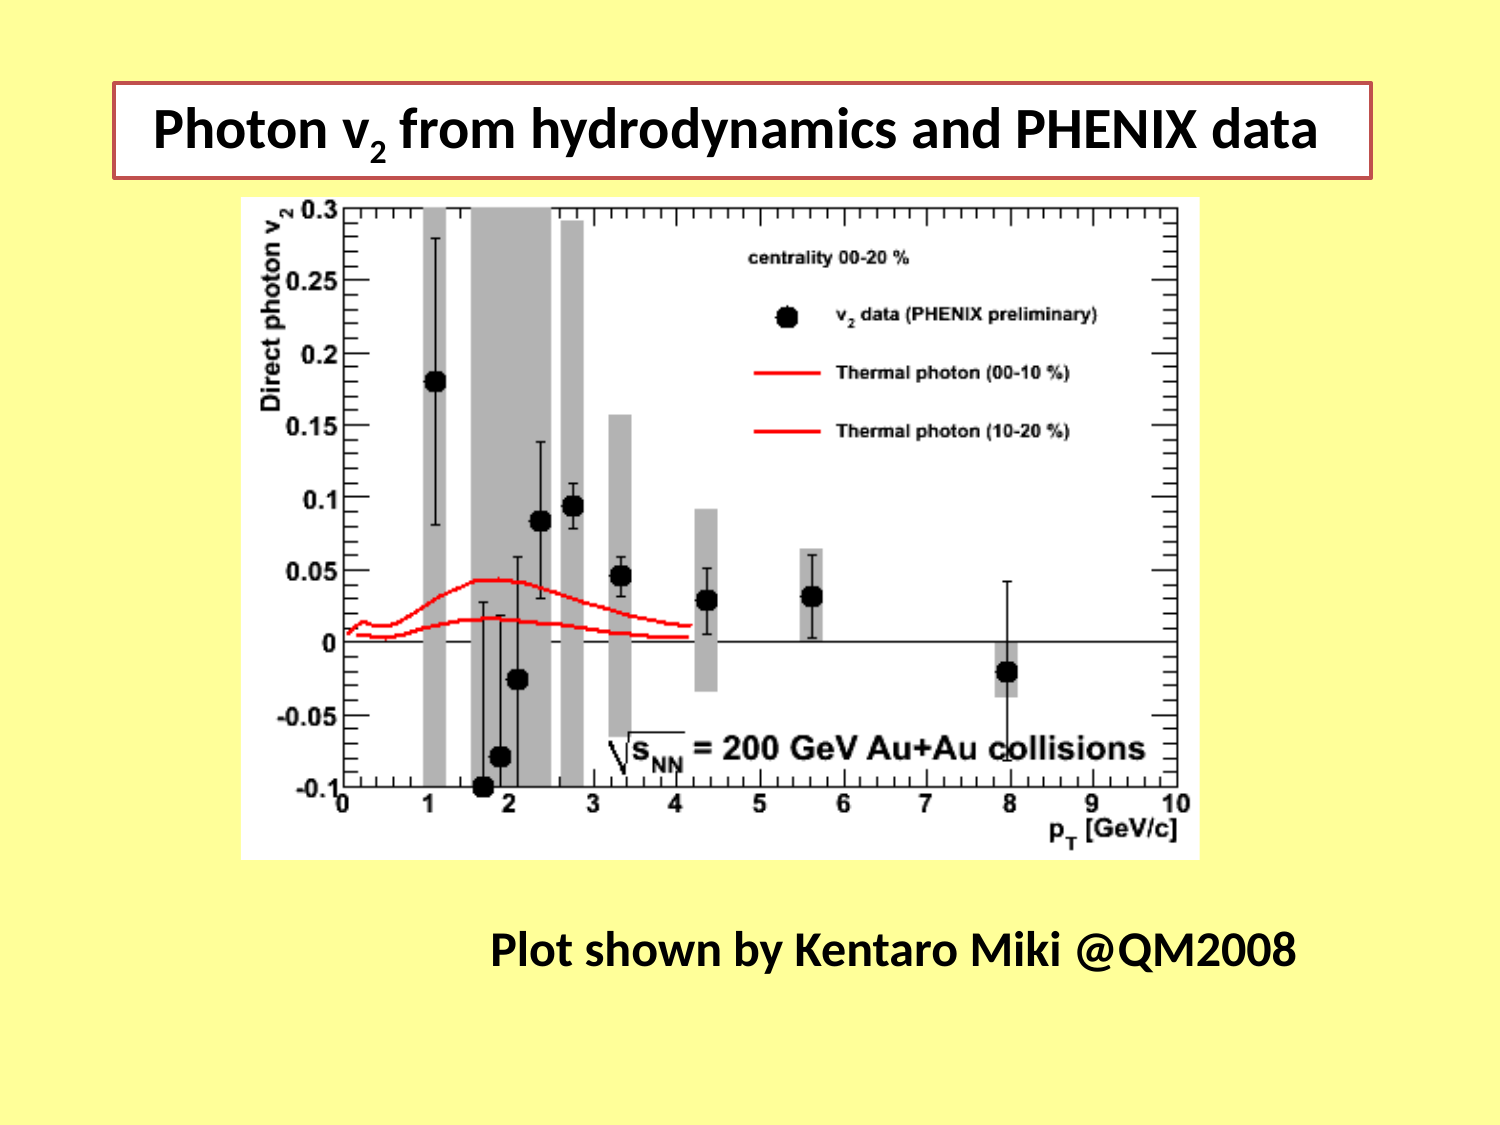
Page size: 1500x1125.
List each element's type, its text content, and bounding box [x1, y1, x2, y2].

text_box Photon v2 from hydrodynamics and PHENIX data [112, 81, 1373, 180]
picture [240, 197, 1200, 860]
text_box Plot shown by Kentaro Miki @QM2008 [475, 909, 1313, 985]
